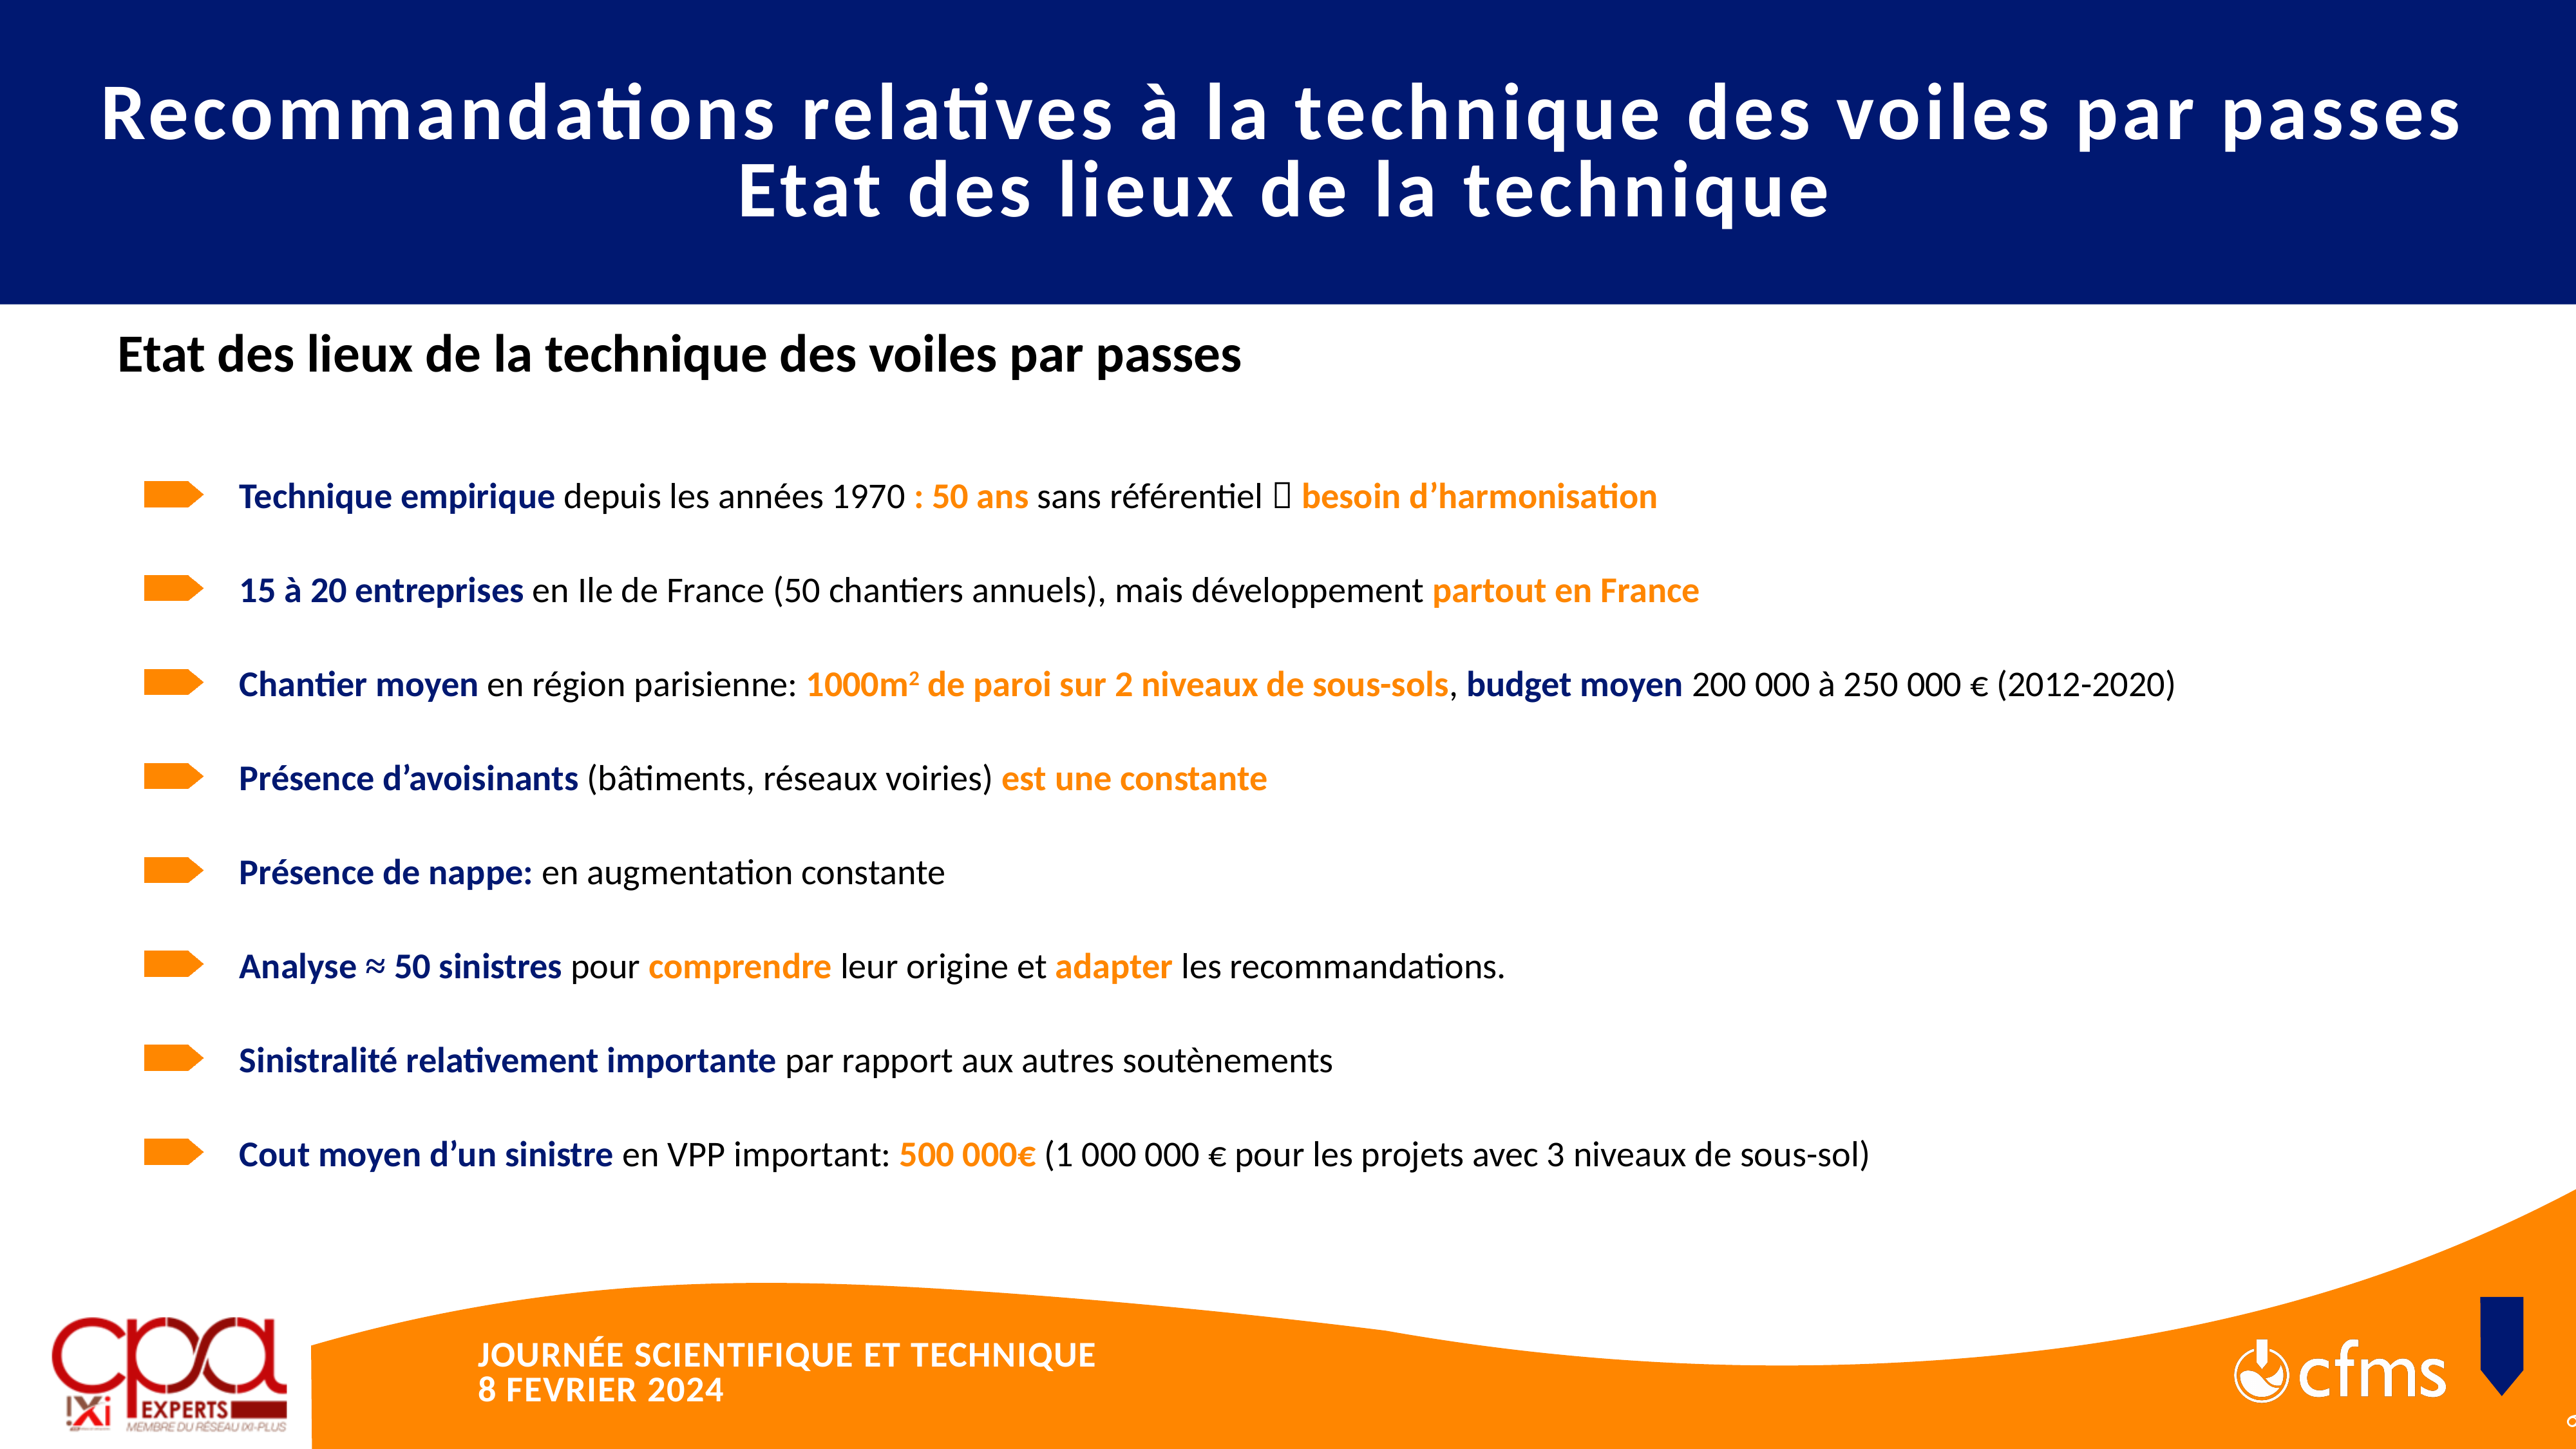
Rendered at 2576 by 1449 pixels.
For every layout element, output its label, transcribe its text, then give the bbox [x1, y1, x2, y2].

picture [144, 763, 204, 789]
picture [144, 575, 204, 601]
picture [2201, 1305, 2479, 1430]
text_box [0, 0, 2576, 305]
picture [44, 1316, 290, 1437]
picture [144, 1139, 204, 1165]
text_box Journée Scientifique et Technique 8 Fevrier 2024 [473, 1334, 1537, 1449]
picture [144, 951, 204, 977]
picture [144, 1045, 204, 1071]
picture [144, 669, 204, 695]
picture [144, 481, 204, 507]
text_box Technique empirique depuis les années 1970 : 50 ans sans référentiel  besoin d’harmonisation 15 à 20 entreprises en Ile de France (50 chantiers annuels), mais développement partout en France Chantier moyen en région parisienne: 1000m2 de paroi sur 2 niveaux de sous-sols, budget moyen 200 000 à 250 000 € (2012-2020) Présence d’avoisinants (bâtiments, réseaux voiries) est une constante Présence de nappe: en augmentation constante Analyse ≈ 50 sinistres pour comprendre leur origine et adapter les recommandations. Sinistralité relativement importante par rapport aux autres soutènements Cout moyen d’un sinistre en VPP important: 500 000€ (1 000 000 € pour les projets avec 3 niveaux de sous-sol) [138, 463, 2515, 1179]
text_box Etat des lieux de la technique des voiles par passes [108, 319, 1426, 388]
picture [144, 857, 204, 883]
text_box Recommandations relatives à la technique des voiles par passes Etat des lieux de la technique [16, 72, 2553, 265]
